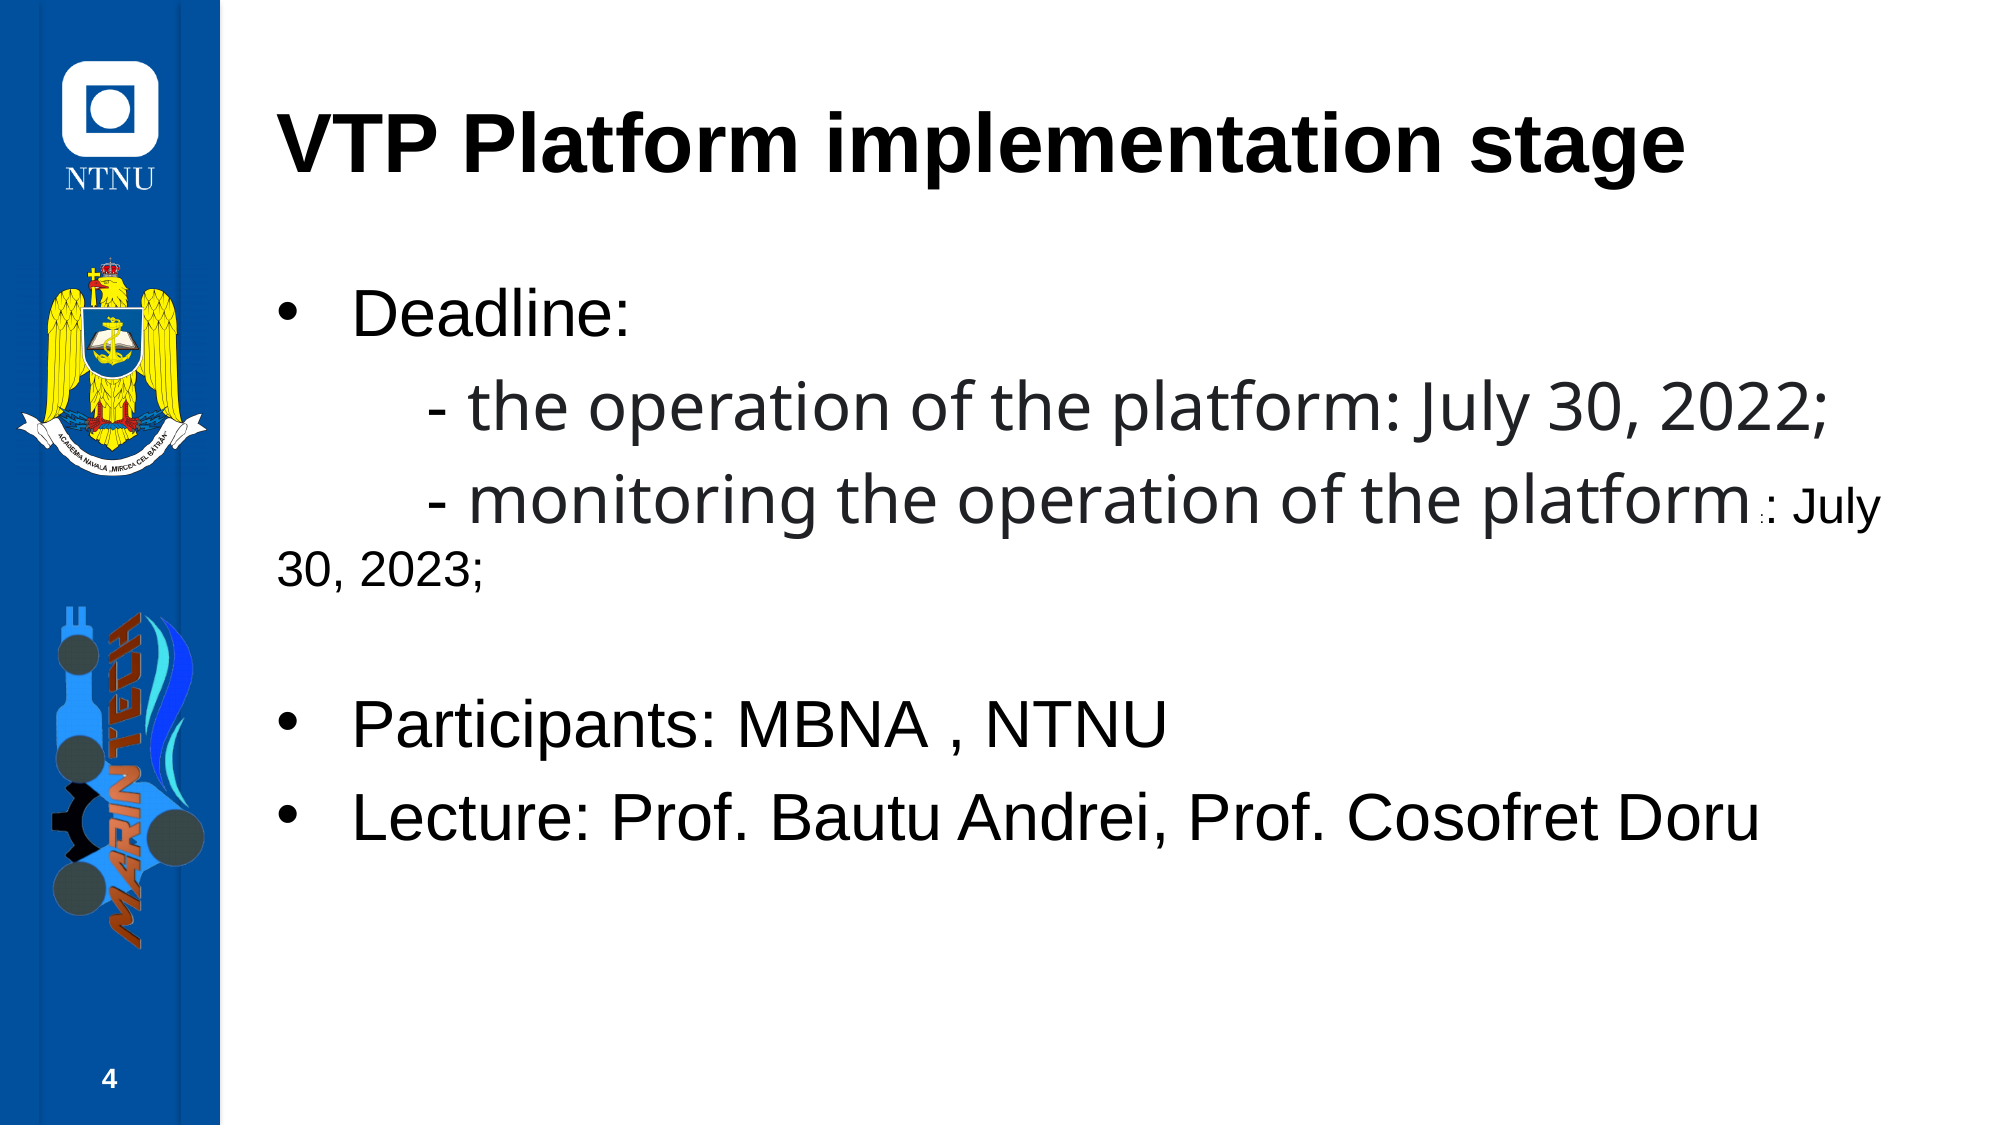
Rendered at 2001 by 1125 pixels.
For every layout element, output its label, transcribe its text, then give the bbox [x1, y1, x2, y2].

picture [0, 0, 306, 1125]
list Deadline: - the operation of the platform: July 30, 2022; - monitoring the operation of the platform :: July 30, 2023; Participants: MBNA , NTNU Lecture: Prof. Bautu Andrei, Prof. Cosofret Doru [261, 262, 1939, 1080]
title VTP Platform implementation stage [261, 45, 1882, 233]
